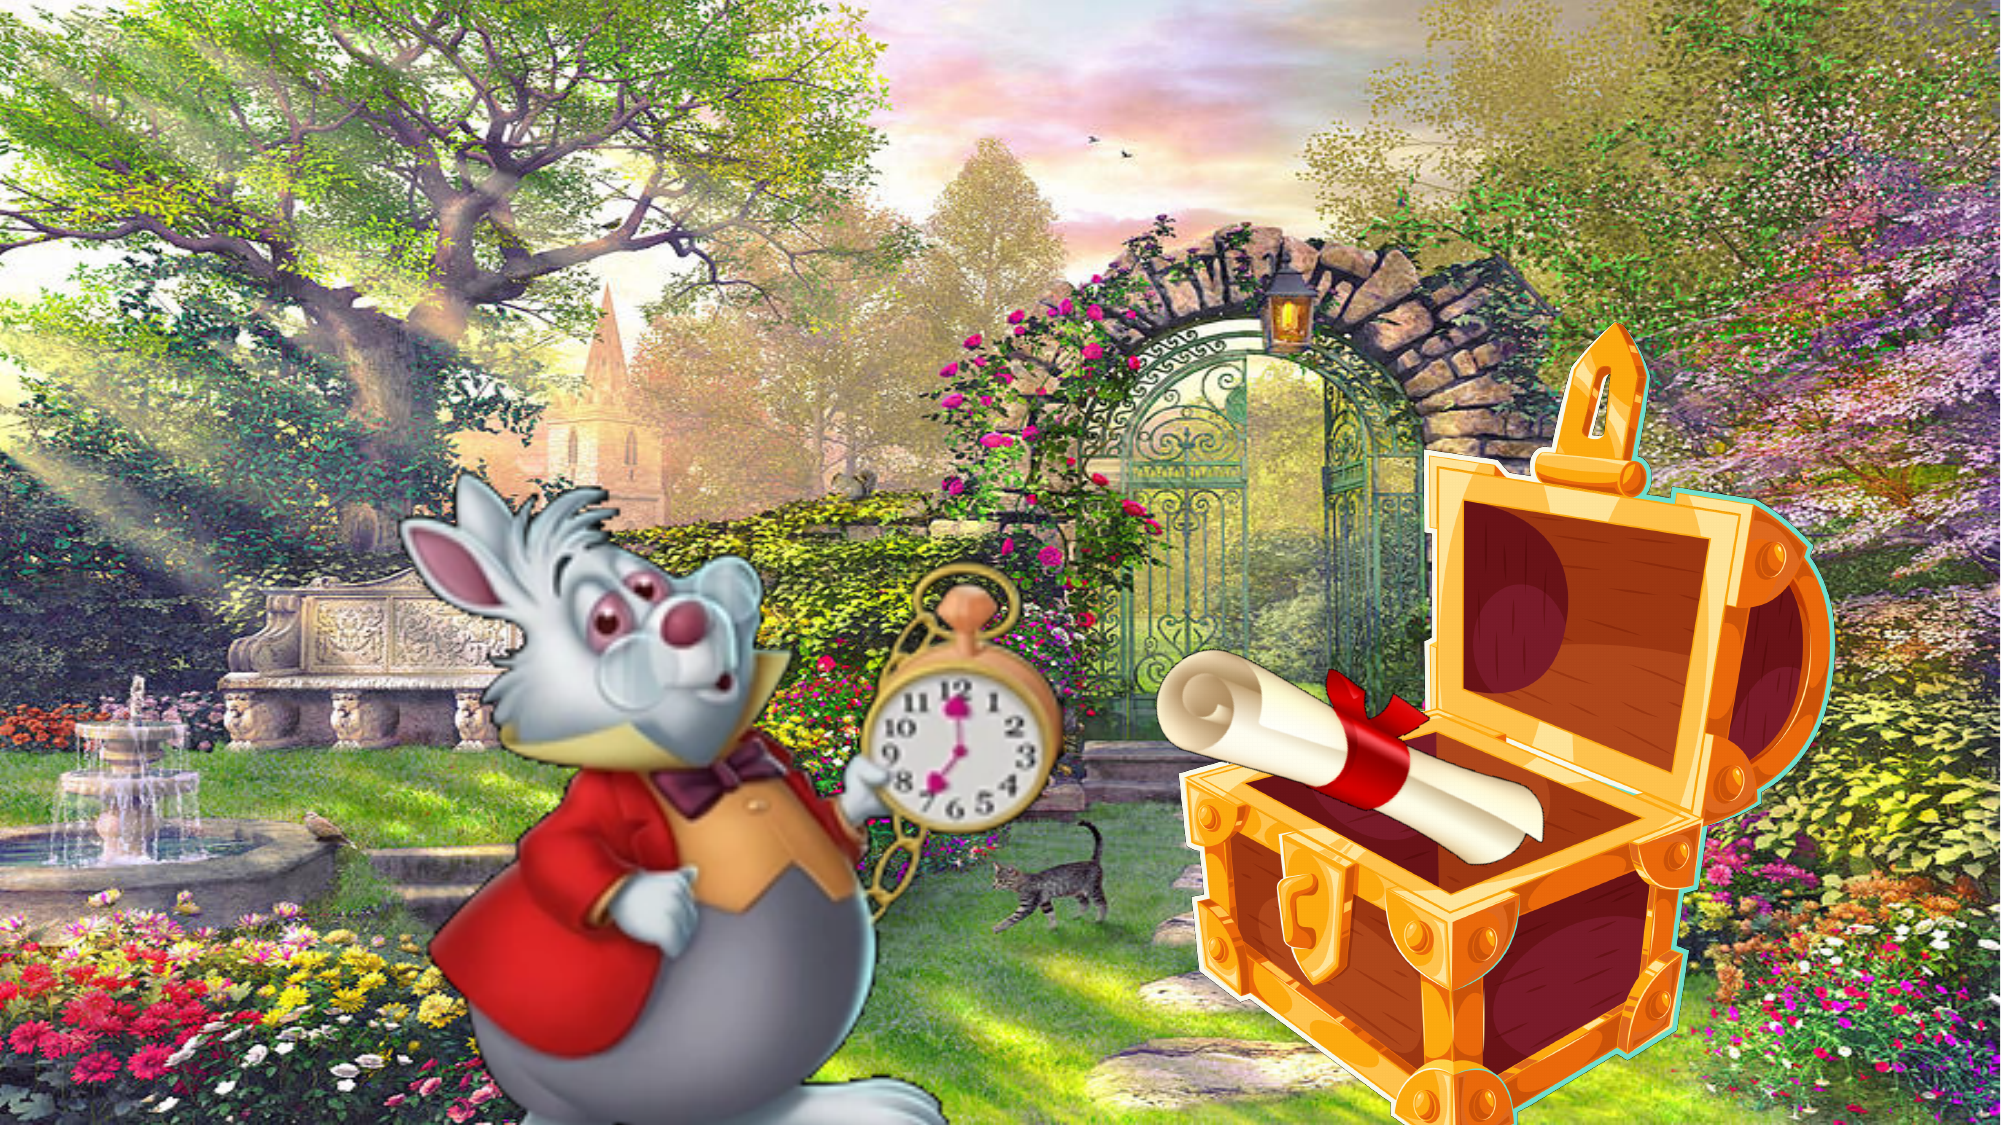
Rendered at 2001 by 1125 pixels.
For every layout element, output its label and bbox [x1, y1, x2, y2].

list [336, 447, 1095, 1125]
list [1190, 584, 1503, 931]
picture [0, 0, 2001, 1125]
